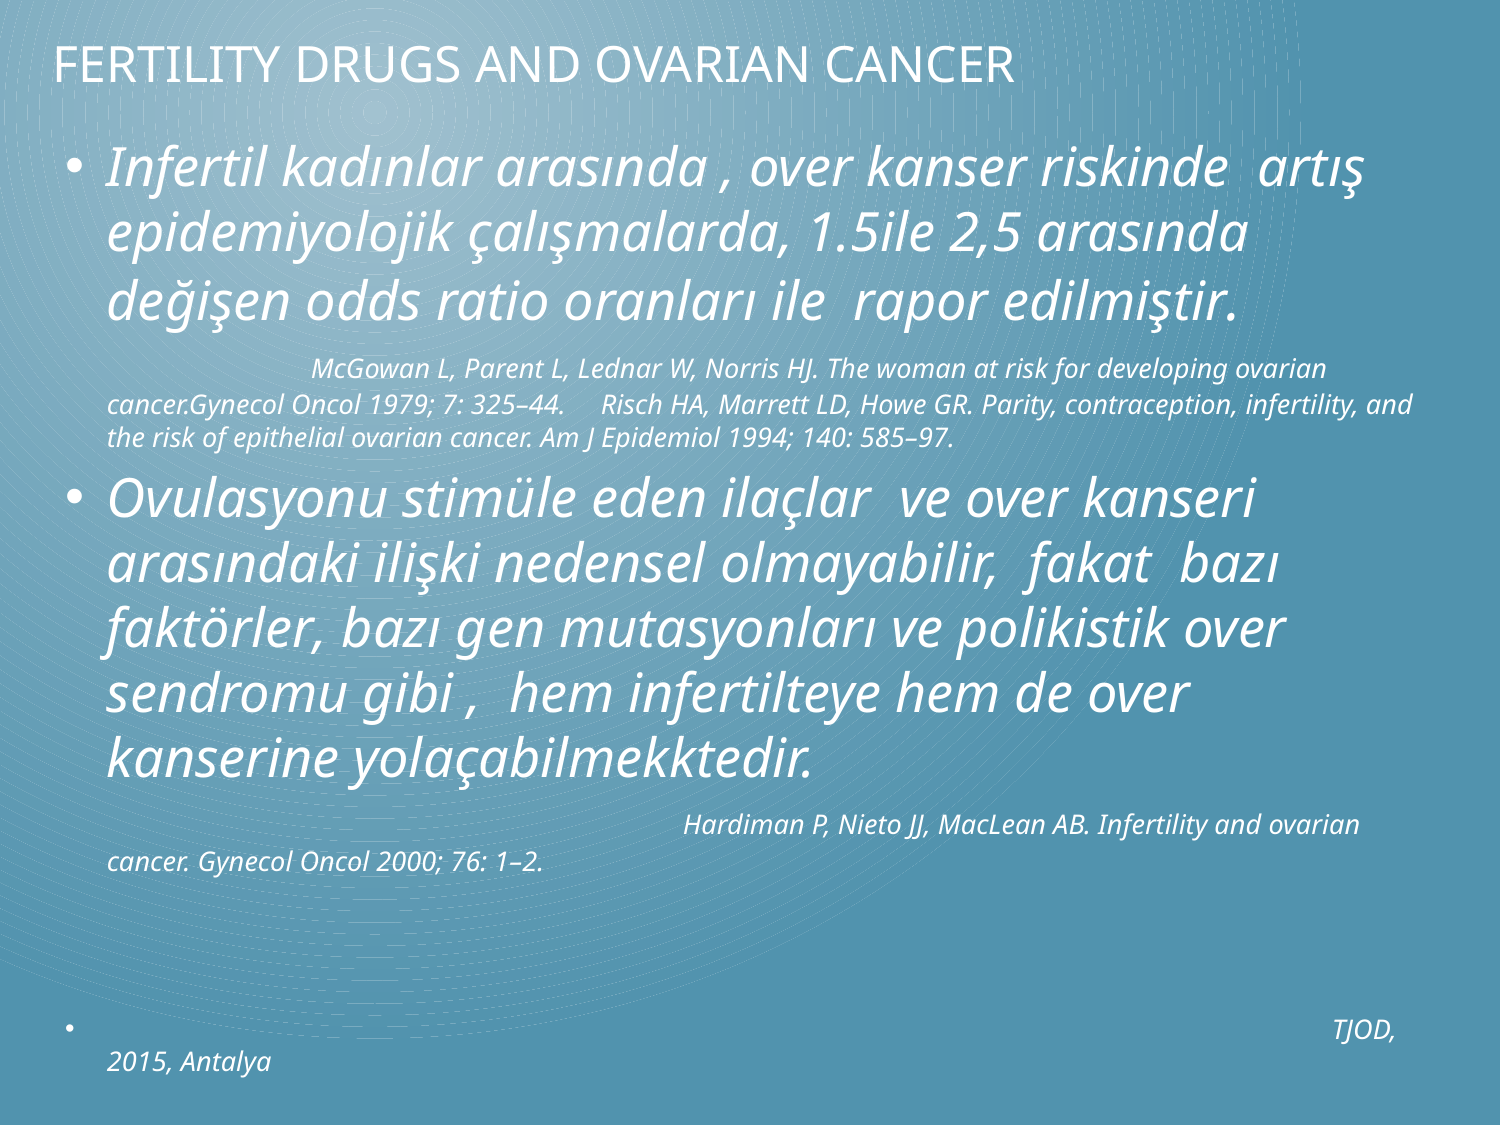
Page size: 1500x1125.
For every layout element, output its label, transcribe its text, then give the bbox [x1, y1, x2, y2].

title FerTIlIty Drugs And OvarIan CANCER [37, 24, 1463, 150]
list Infertil kadınlar arasında , over kanser riskinde artış epidemiyolojik çalışmalarda, 1.5ile 2,5 arasında değişen odds ratio oranları ile rapor edilmiştir. McGowan L, Parent L, Lednar W, Norris HJ. The woman at risk for developing ovarian cancer.Gynecol Oncol 1979; 7: 325–44. Risch HA, Marrett LD, Howe GR. Parity, contraception, infertility, and the risk of epithelial ovarian cancer. Am J Epidemiol 1994; 140: 585–97. Ovulasyonu stimüle eden ilaçlar ve over kanseri arasındaki ilişki nedensel olmayabilir, fakat bazı faktörler, bazı gen mutasyonları ve polikistik over sendromu gibi , hem infertilteye hem de over kanserine yolaçabilmekktedir. Hardiman P, Nieto JJ, MacLean AB. Infertility and ovarian cancer. Gynecol Oncol 2000; 76: 1–2. TJOD, 2015, Antalya [50, 150, 1450, 1088]
